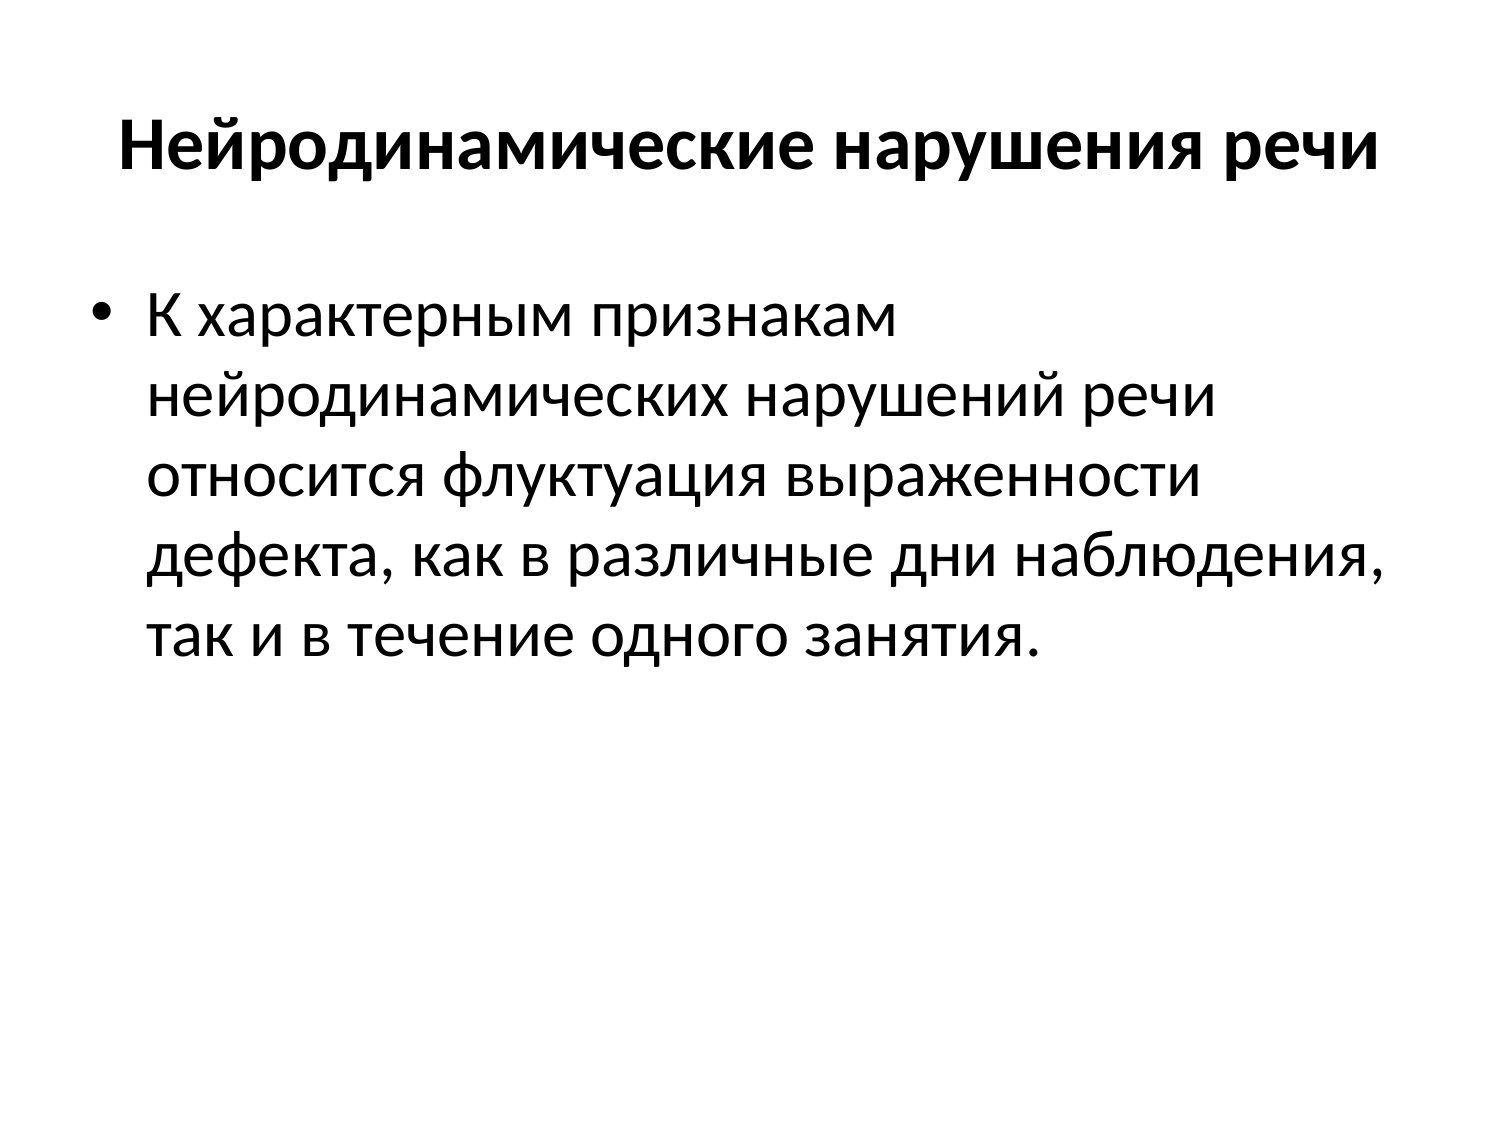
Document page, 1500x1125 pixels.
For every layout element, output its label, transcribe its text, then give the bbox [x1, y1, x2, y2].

title Нейродинамические нарушения речи [75, 45, 1425, 233]
list К характерным признакам нейродинамических нарушений речи относится флуктуация выраженности дефекта, как в различные дни наблюдения, так и в течение одного занятия. [75, 262, 1425, 1005]
